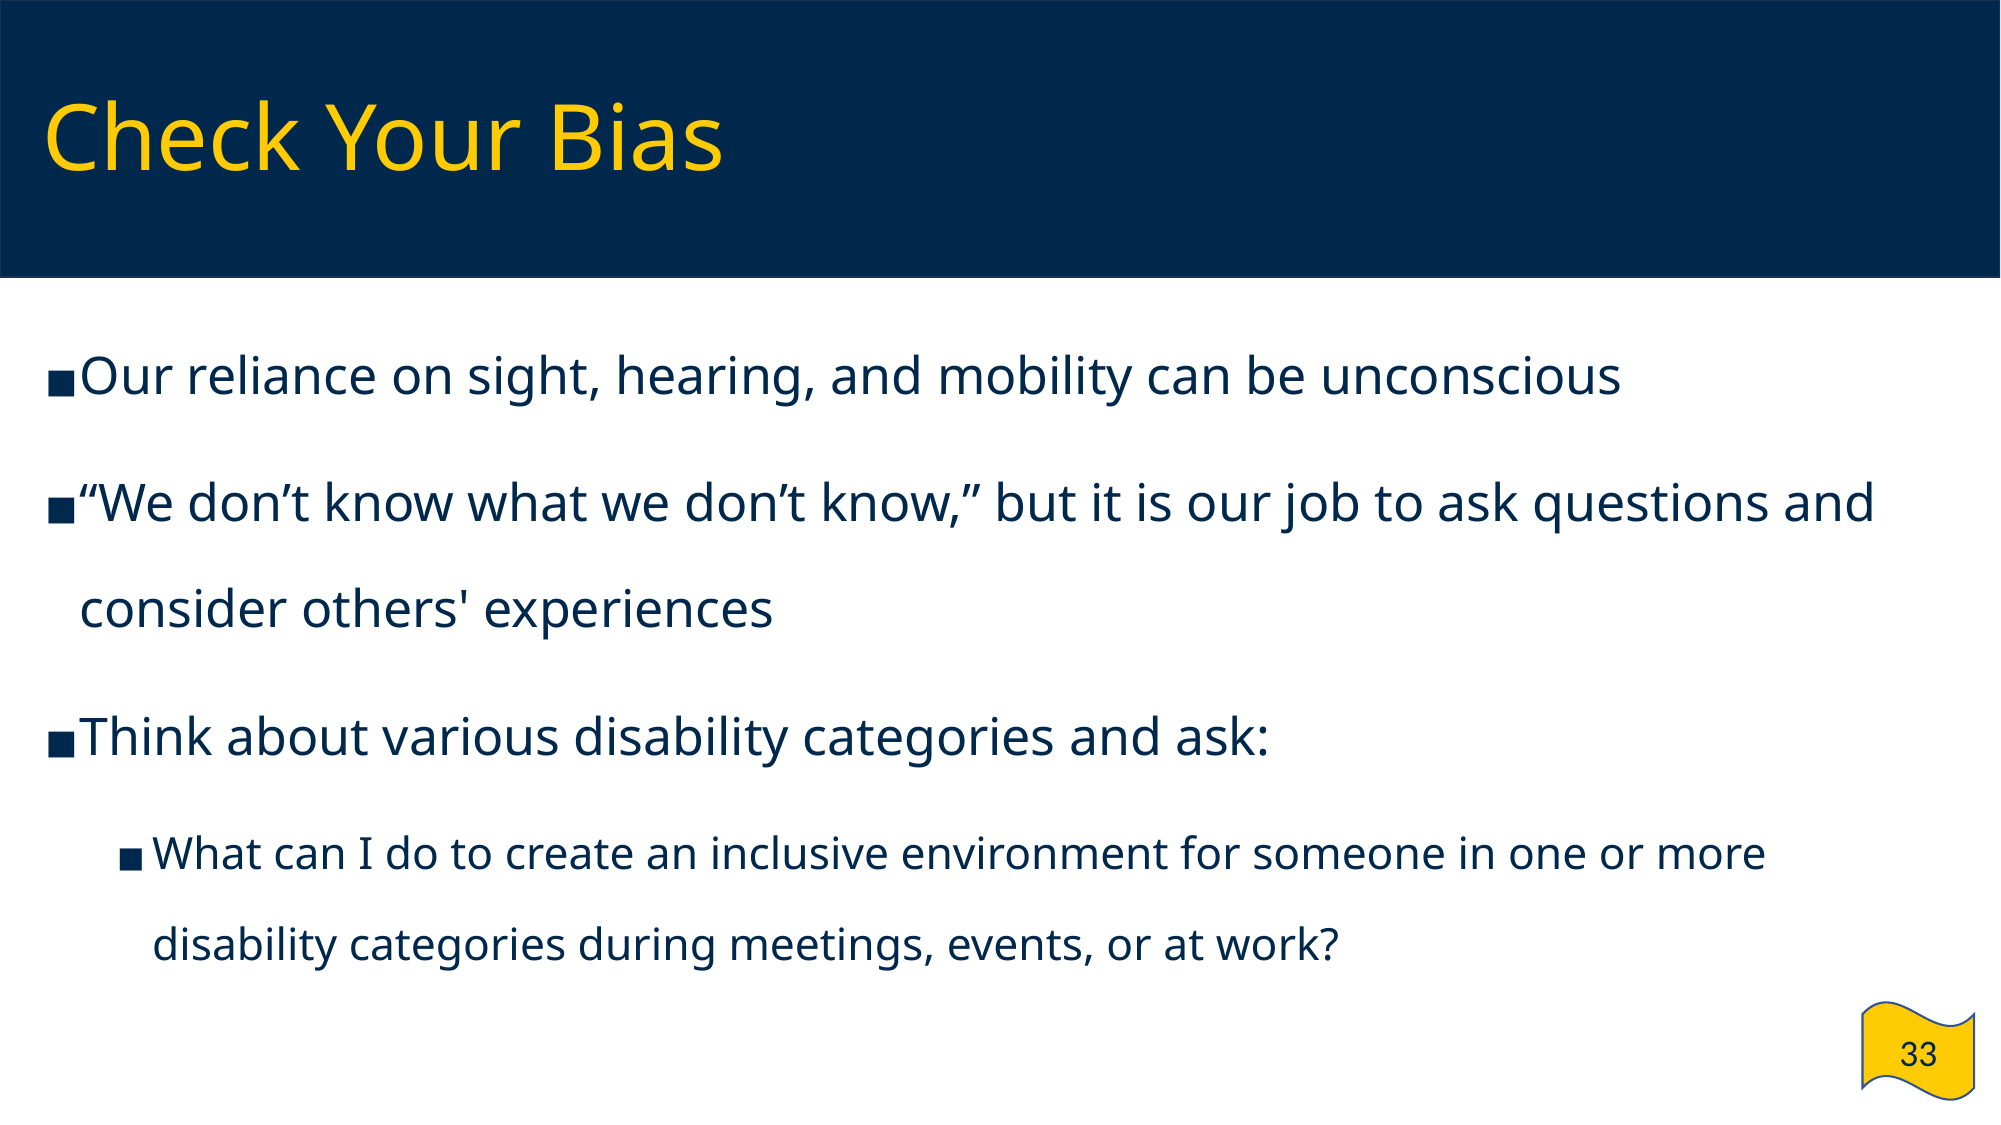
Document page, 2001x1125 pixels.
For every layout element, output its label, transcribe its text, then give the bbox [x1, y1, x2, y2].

list Our reliance on sight, hearing, and mobility can be unconscious “We don’t know what we don’t know,” but it is our job to ask questions and consider others' experiences Think about various disability categories and ask: What can I do to create an inclusive environment for someone in one or more disability categories during meetings, events, or at work? [28, 291, 1959, 983]
title Check Your Bias [27, 32, 1753, 250]
